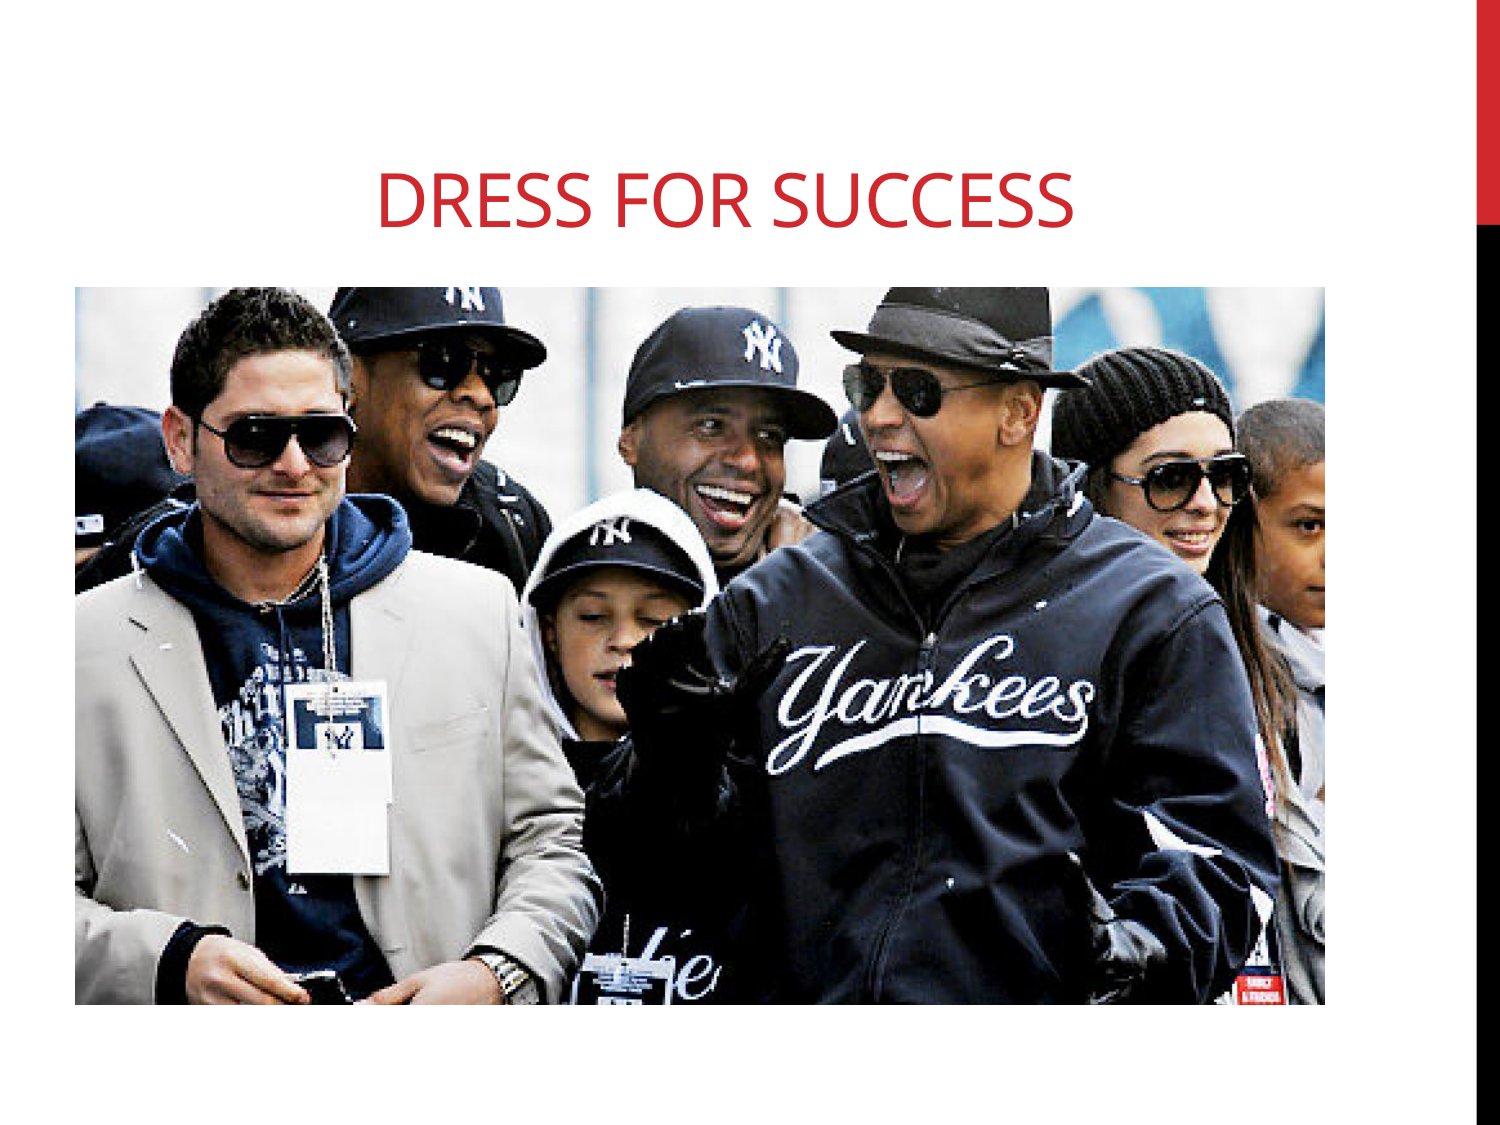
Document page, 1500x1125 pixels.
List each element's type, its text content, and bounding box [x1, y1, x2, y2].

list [74, 286, 1326, 1006]
title Dress for success [259, 25, 1210, 250]
